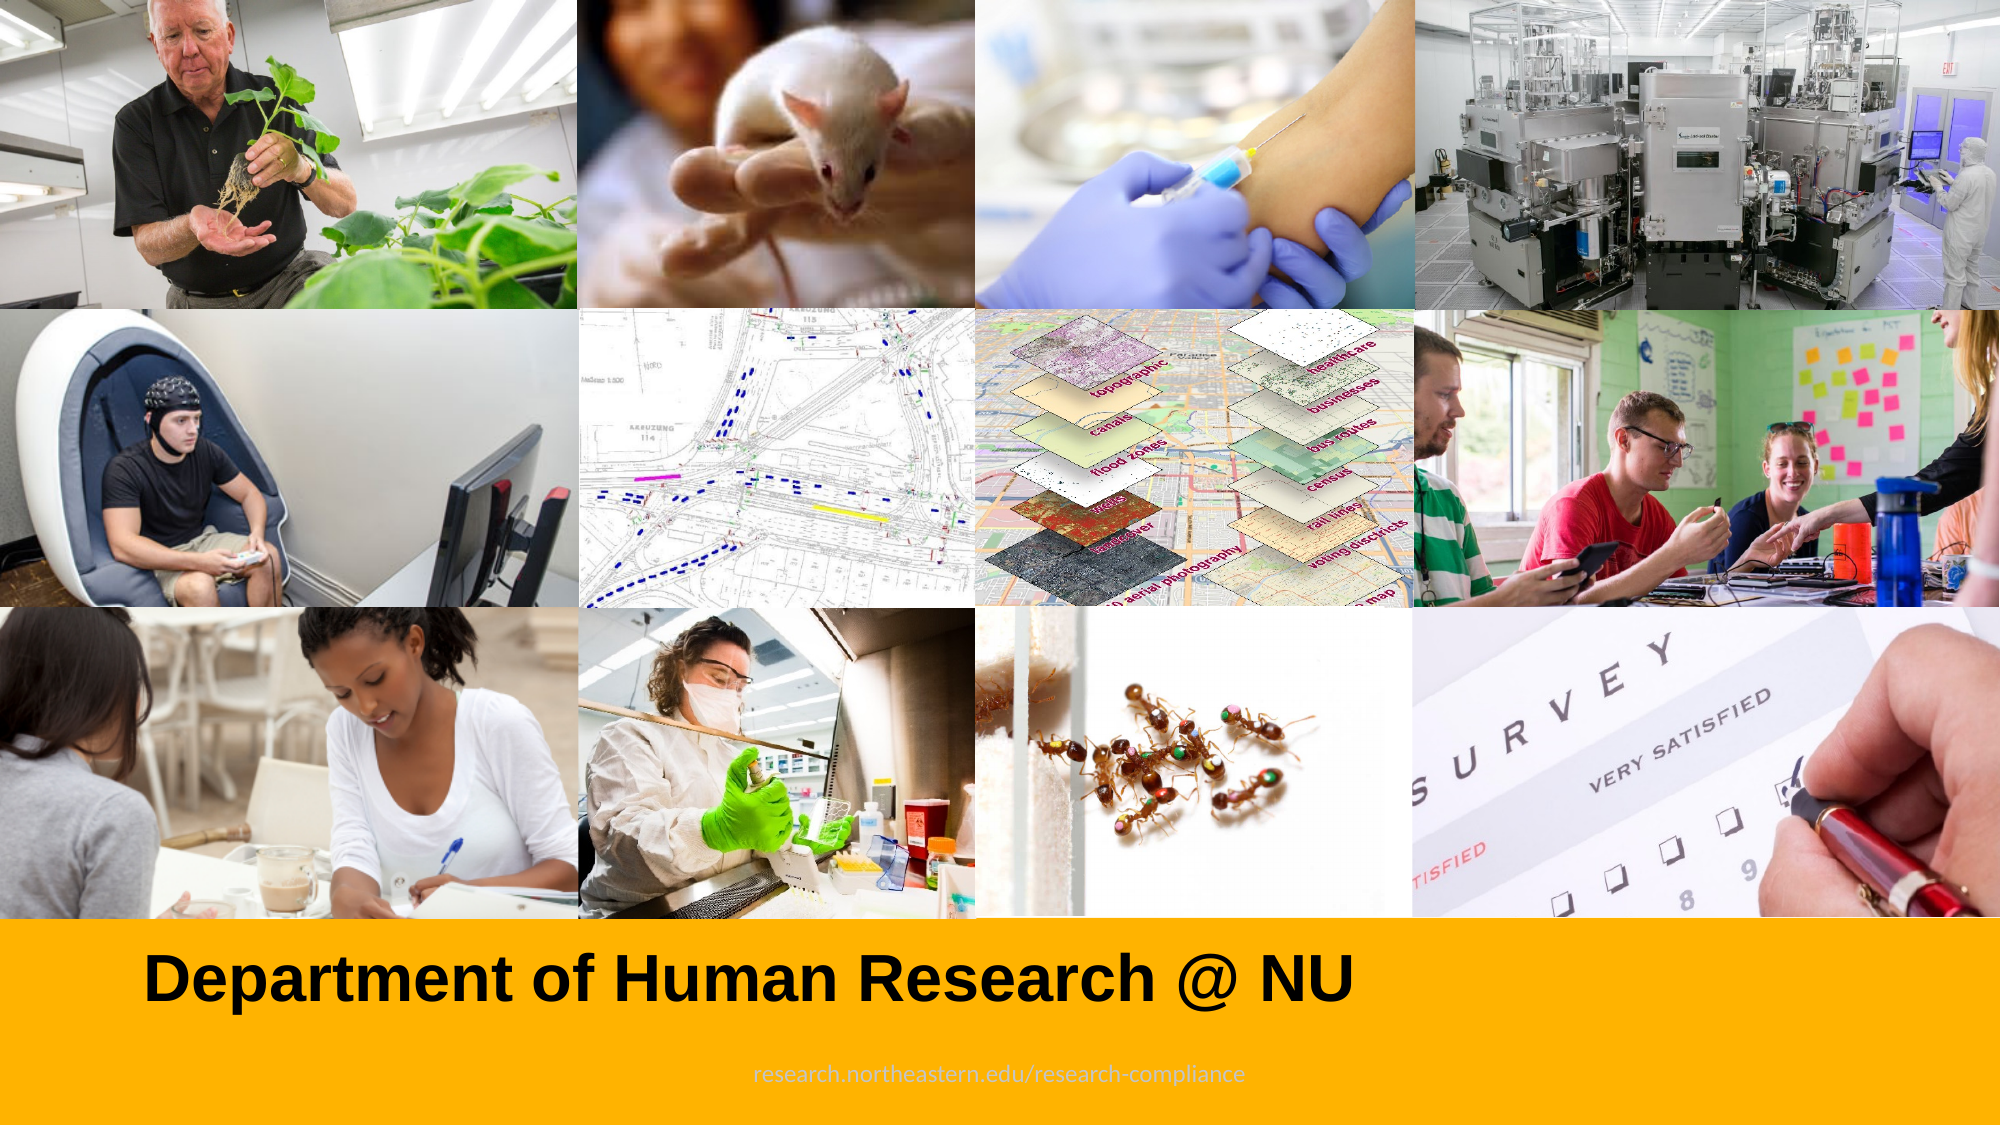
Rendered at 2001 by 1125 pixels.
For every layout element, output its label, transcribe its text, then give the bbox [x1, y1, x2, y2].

list Department of Human Research @ NU [143, 944, 1850, 1025]
footer research.northeastern.edu/research-compliance [662, 1042, 1338, 1103]
picture [0, 0, 2000, 919]
